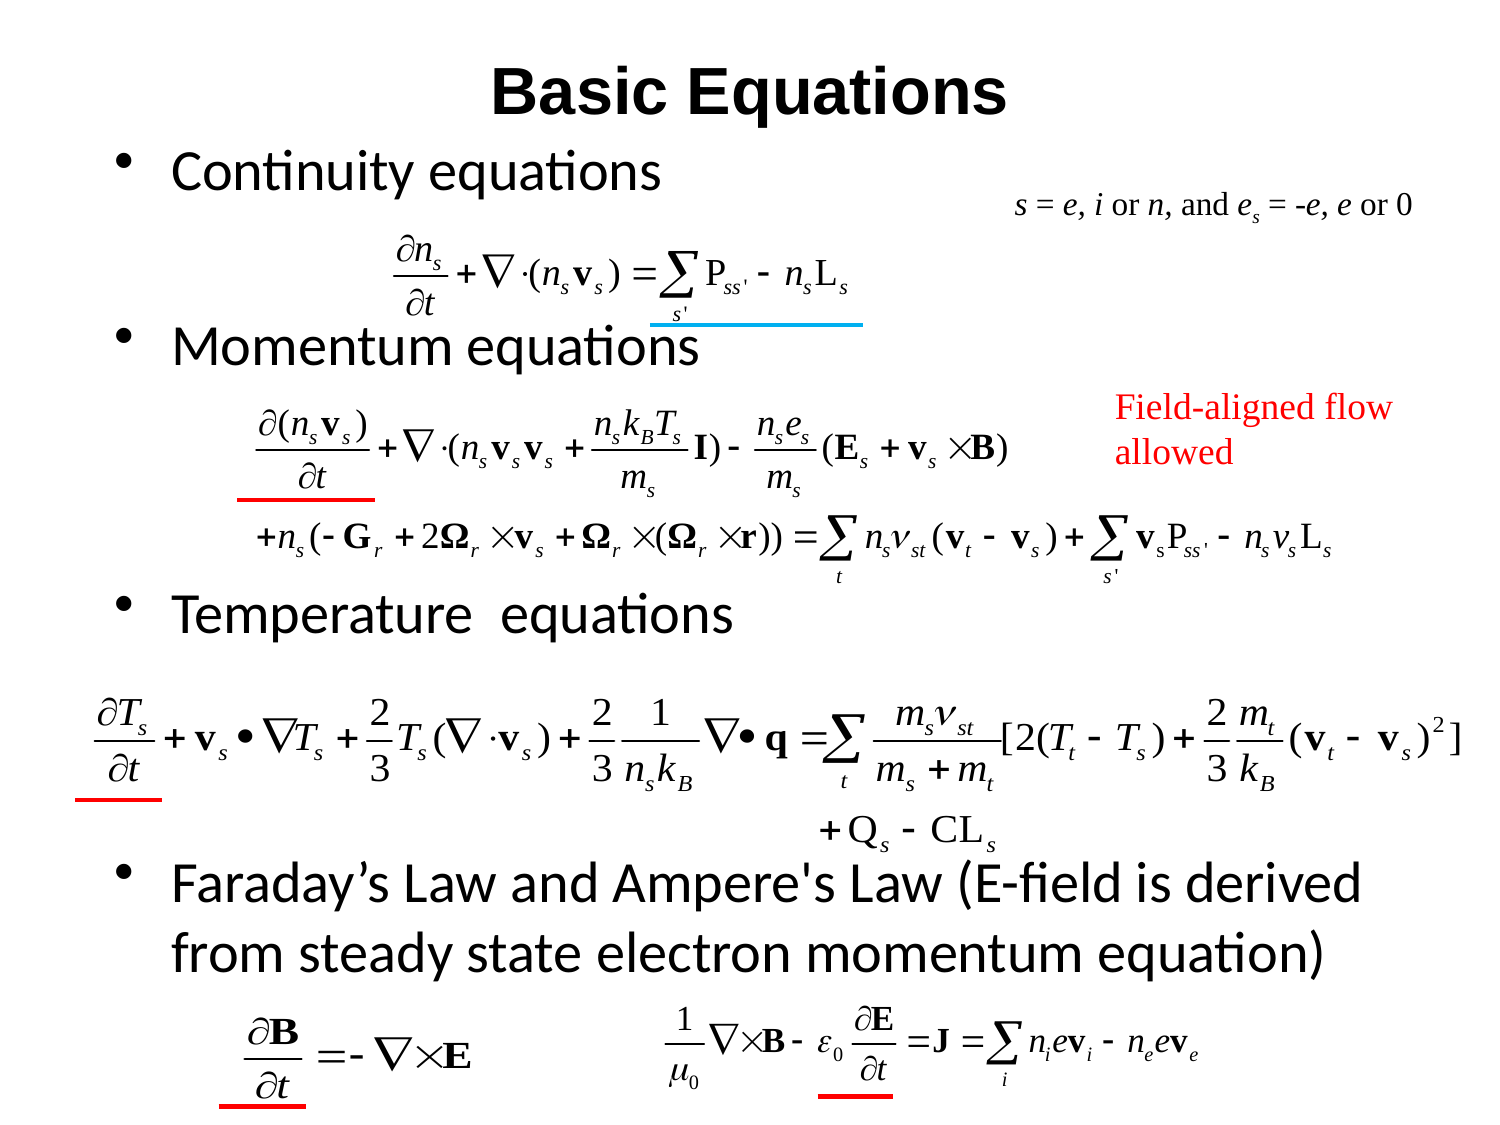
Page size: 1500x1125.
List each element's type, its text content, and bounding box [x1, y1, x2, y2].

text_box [249, 399, 1342, 592]
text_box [387, 224, 856, 331]
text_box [236, 1007, 480, 1107]
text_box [659, 996, 1205, 1098]
text_box Field-aligned flow allowed [1099, 374, 1451, 480]
text_box Continuity equations Momentum equations Temperature equations Faraday’s Law and Ampere's Law (E-field is derived from steady state electron momentum equation) [99, 125, 1450, 685]
title Basic Equations [112, 50, 1388, 125]
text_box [87, 687, 1469, 860]
text_box s = e, i or n, and es = -e, e or 0 [999, 174, 1469, 236]
text_box Continuity equations Momentum equations Temperature equations Faraday’s Law and Ampere's Law (E-field is derived from steady state electron momentum equation) [99, 869, 1450, 1075]
